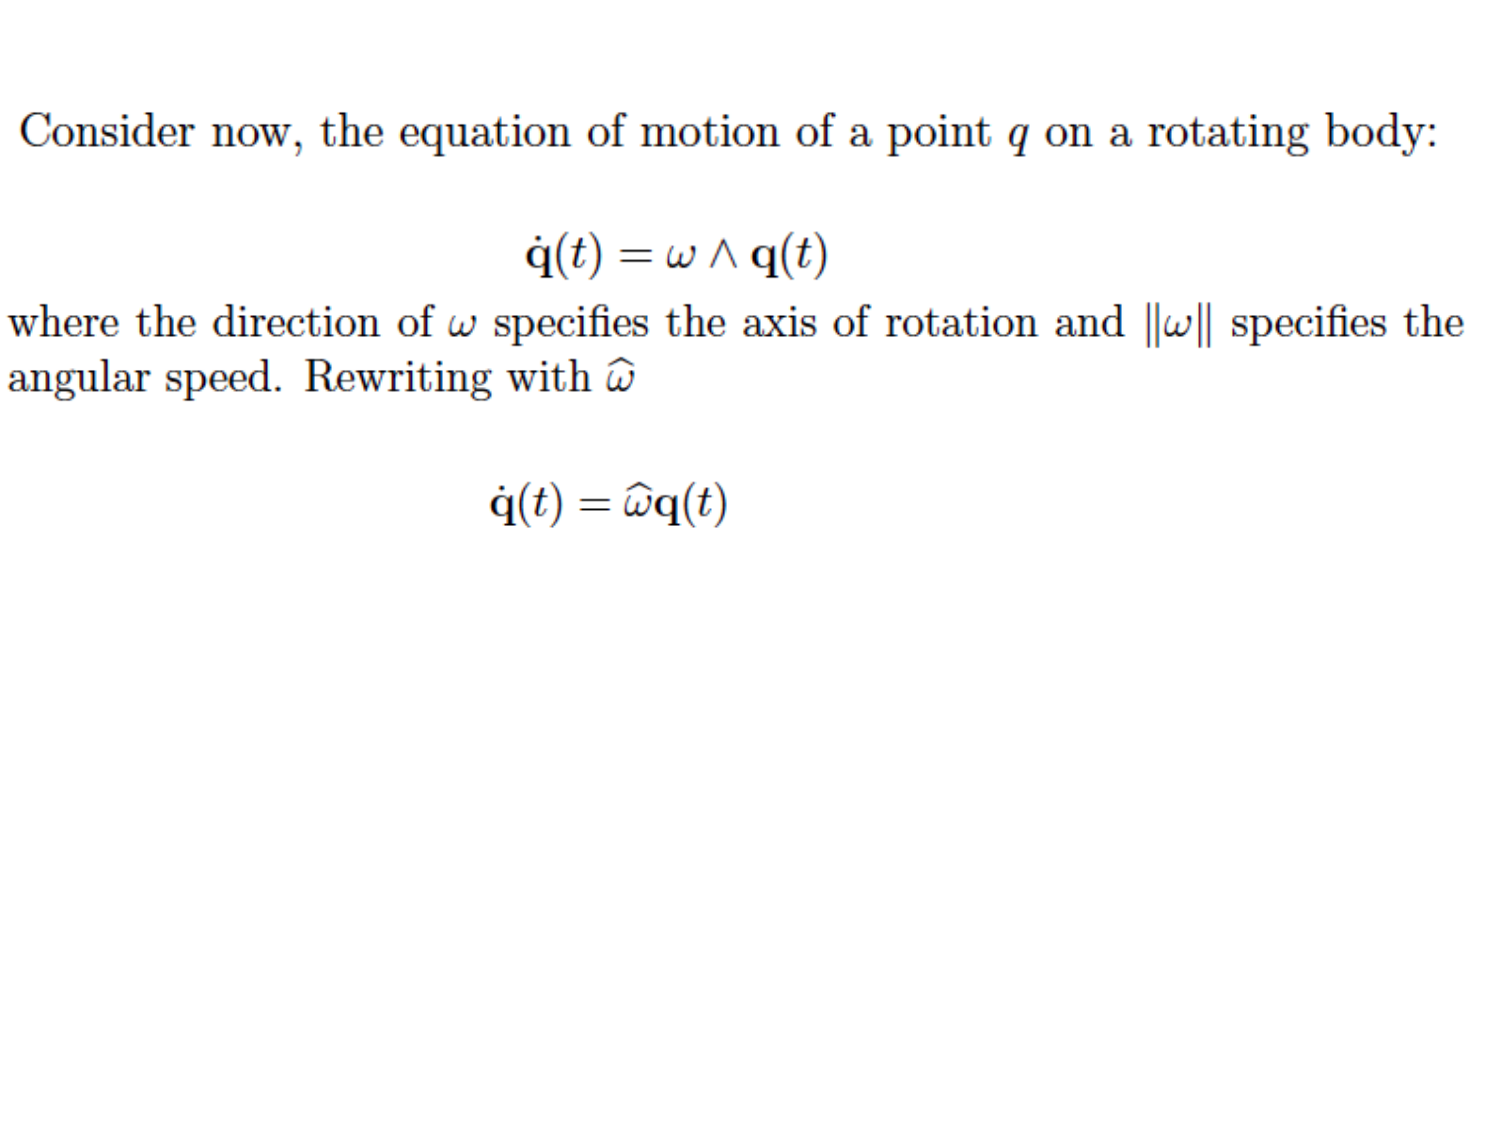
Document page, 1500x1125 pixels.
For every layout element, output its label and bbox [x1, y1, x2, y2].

picture [0, 99, 1500, 543]
